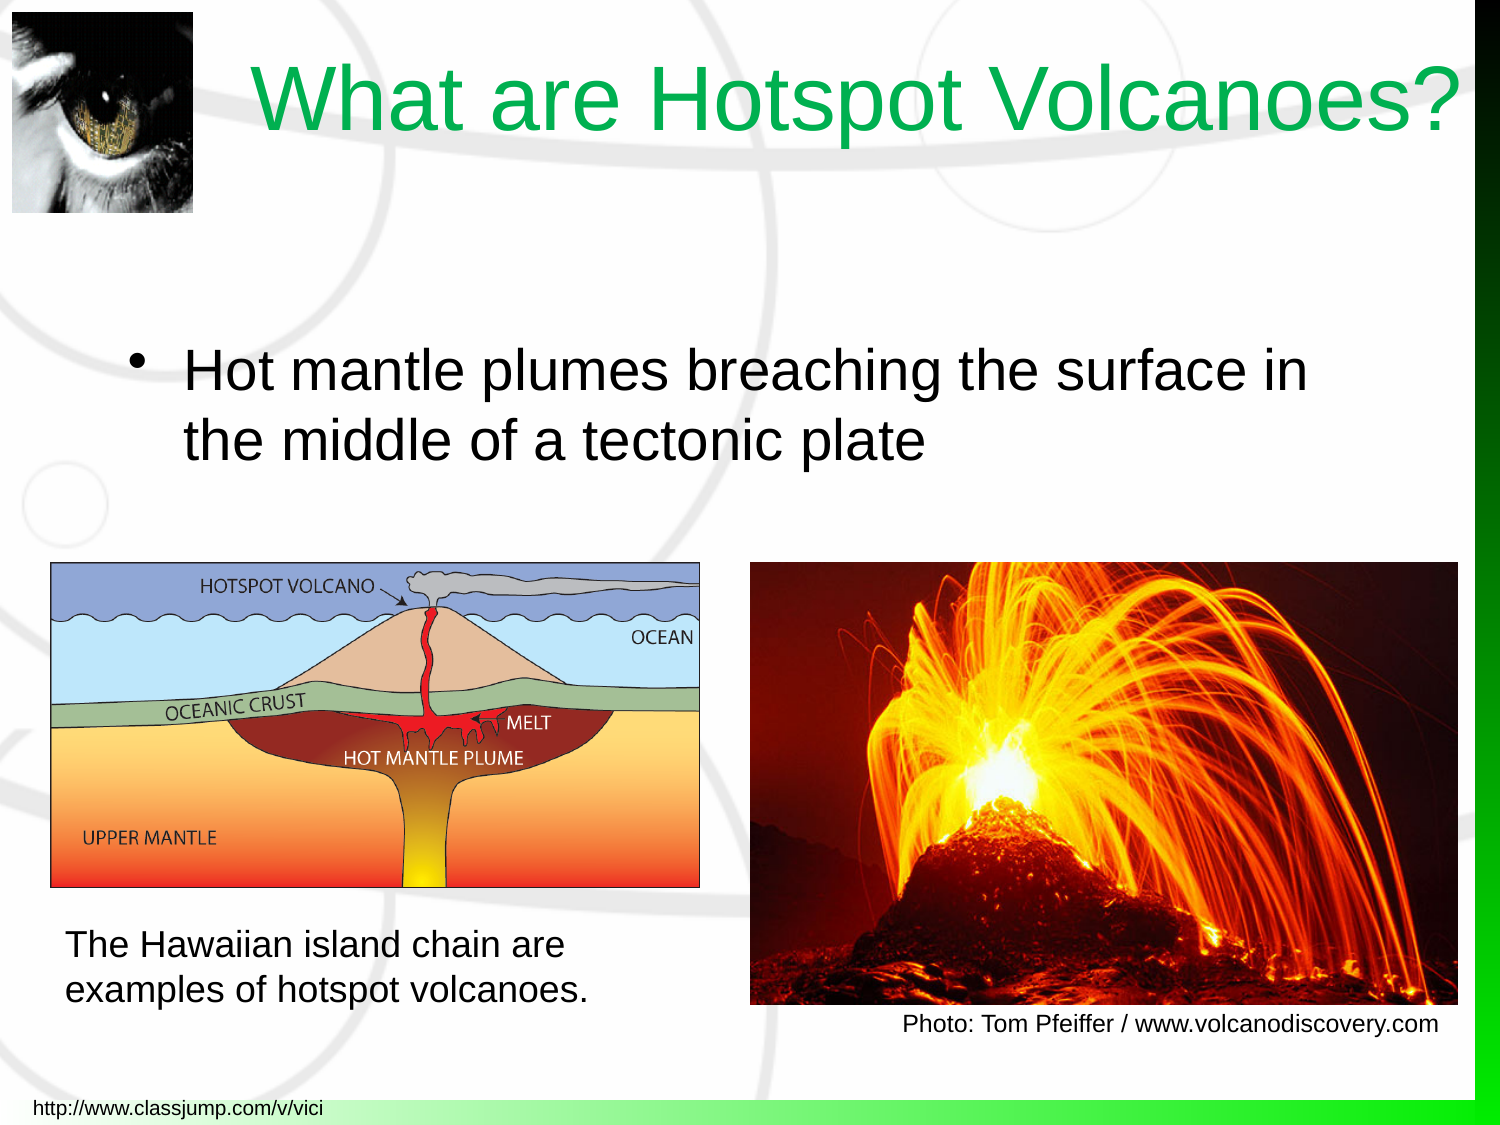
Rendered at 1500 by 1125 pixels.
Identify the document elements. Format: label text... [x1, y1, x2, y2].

text_box What are Hotspot Volcanoes? [219, 0, 1495, 188]
picture [0, 0, 1475, 1100]
list Hot mantle plumes breaching the surface in the middle of a tectonic plate [112, 324, 1388, 1000]
text_box Photo: Tom Pfeiffer / www.volcanodiscovery.com [887, 999, 1463, 1045]
text_box The Hawaiian island chain are examples of hotspot volcanoes. [50, 912, 700, 1018]
